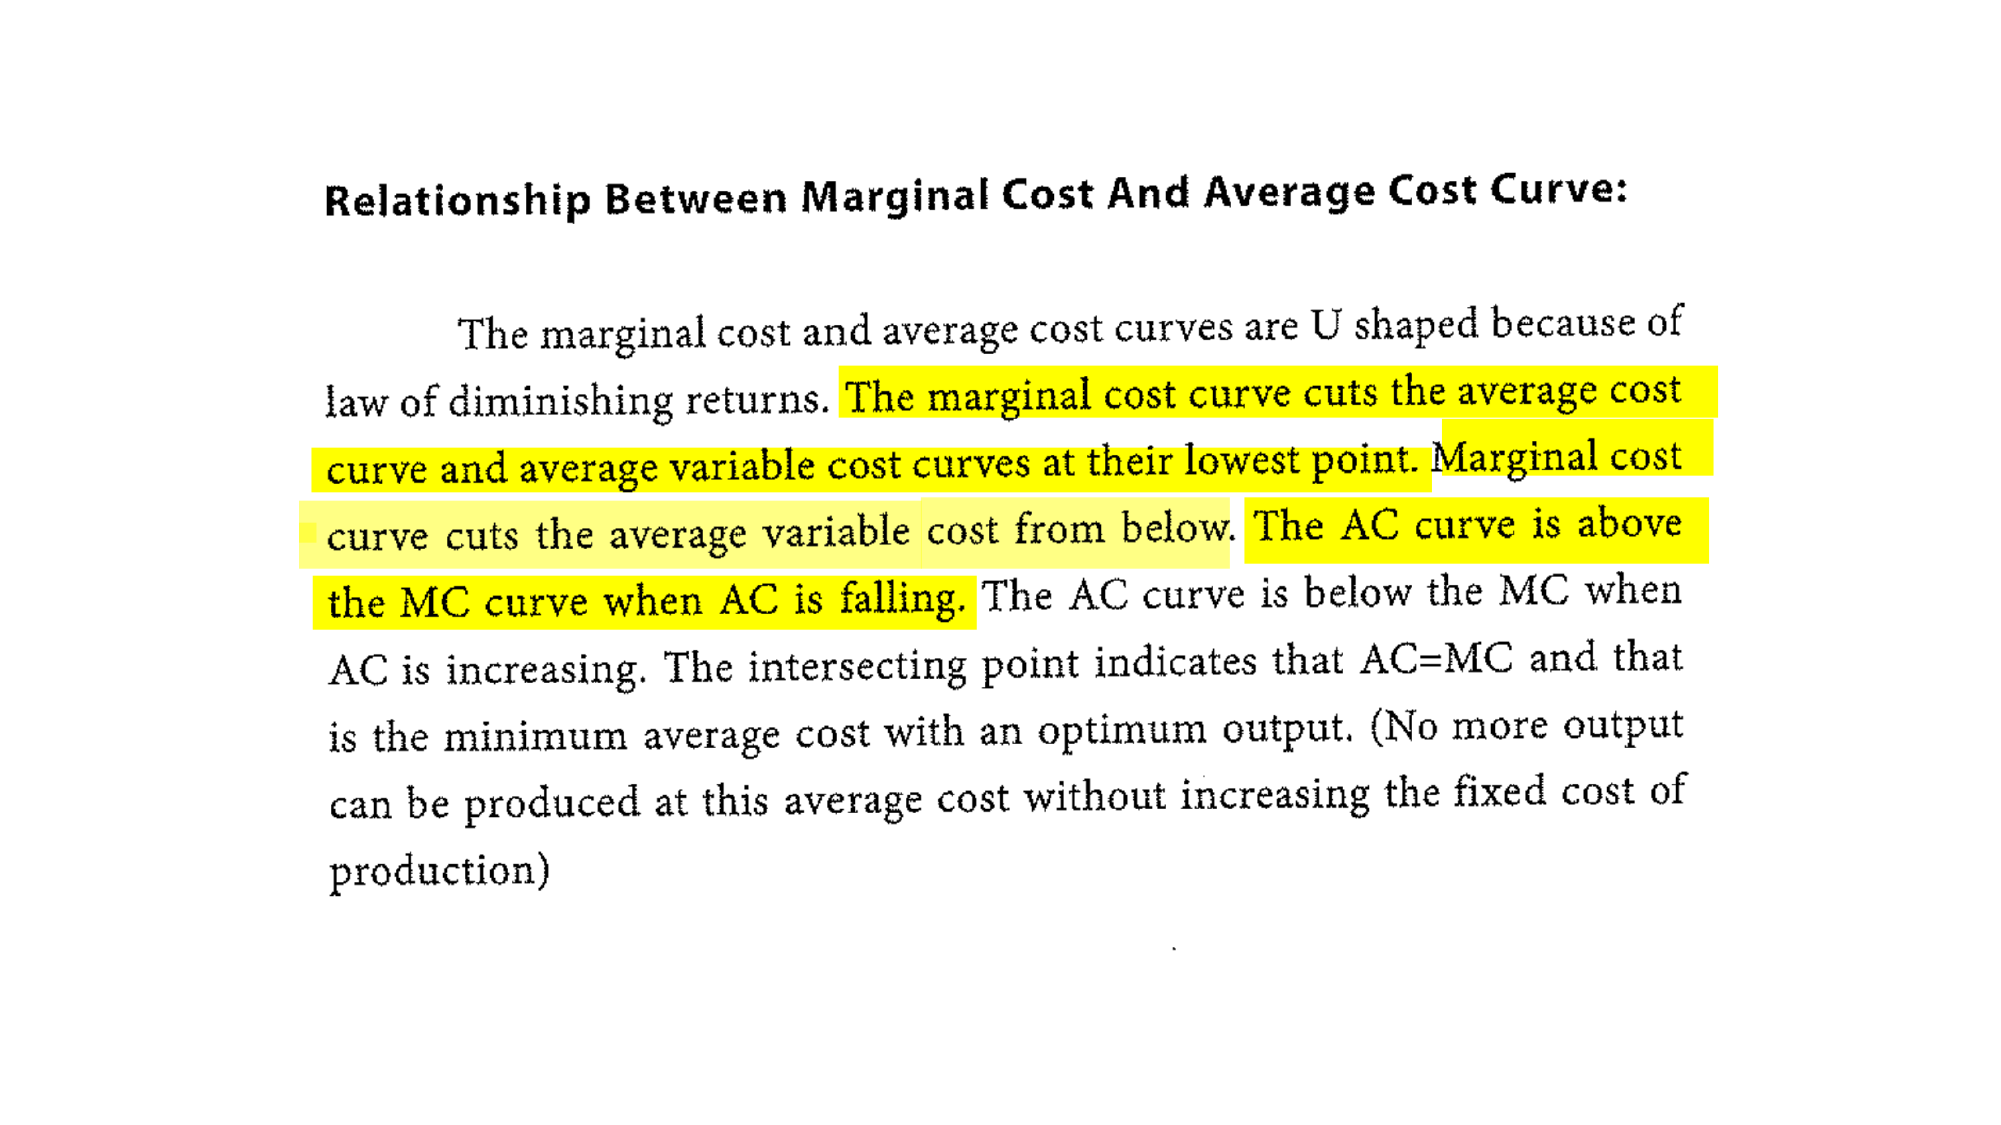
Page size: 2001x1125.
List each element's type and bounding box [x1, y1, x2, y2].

picture [299, 154, 1727, 952]
